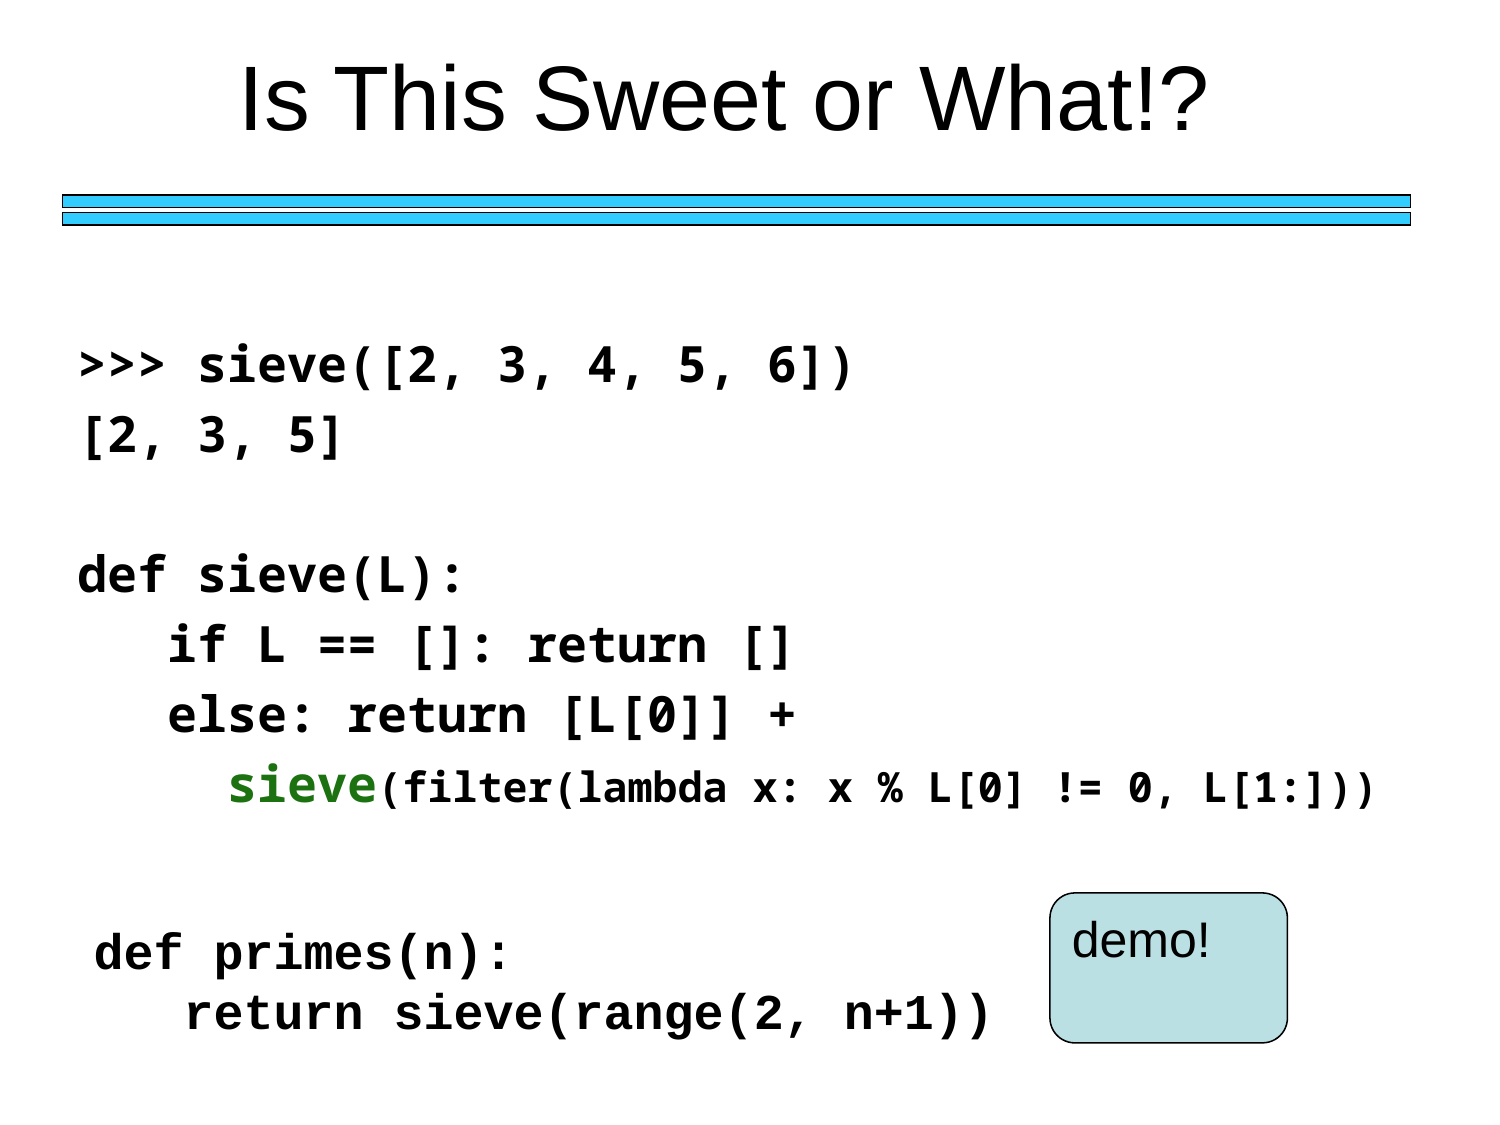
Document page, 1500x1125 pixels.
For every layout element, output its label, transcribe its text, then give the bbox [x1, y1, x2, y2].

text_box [62, 195, 1411, 226]
list >>> sieve([2, 3, 4, 5, 6]) [2, 3, 5] def sieve(L): if L == []: return [] else: return [L[0]] + primes sieve(filter(lambda x: x % L[0] != 0, L[1:])) [62, 324, 1450, 1000]
text_box demo! [1049, 892, 1288, 1043]
title Is This Sweet or What!? [87, 0, 1363, 188]
text_box def primes(n): return sieve(range(2, n+1)) [78, 912, 1009, 1048]
